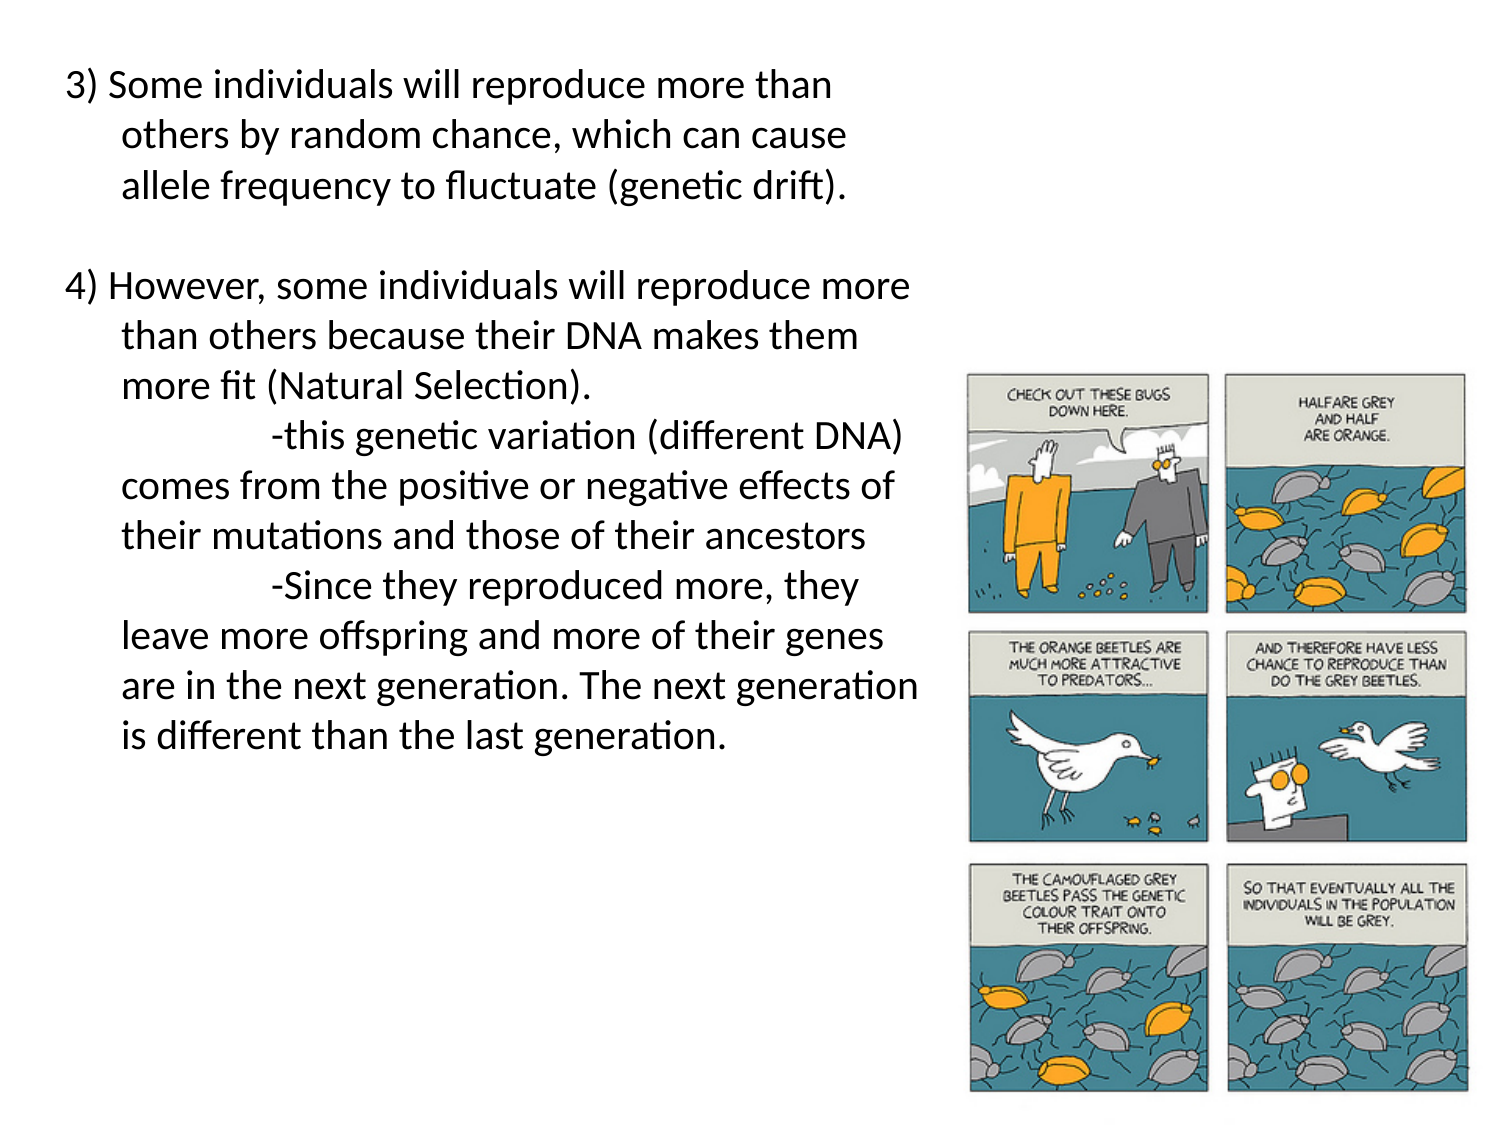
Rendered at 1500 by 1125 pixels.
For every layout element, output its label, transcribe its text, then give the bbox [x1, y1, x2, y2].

picture [938, 343, 1500, 1125]
text_box 3) Some individuals will reproduce more than others by random chance, which can cause allele frequency to fluctuate (genetic drift). 4) However, some individuals will reproduce more than others because their DNA makes them more fit (Natural Selection). -this genetic variation (different DNA) comes from the positive or negative effects of their mutations and those of their ancestors -Since they reproduced more, they leave more offspring and more of their genes are in the next generation. The next generation is different than the last generation. [49, 49, 950, 765]
